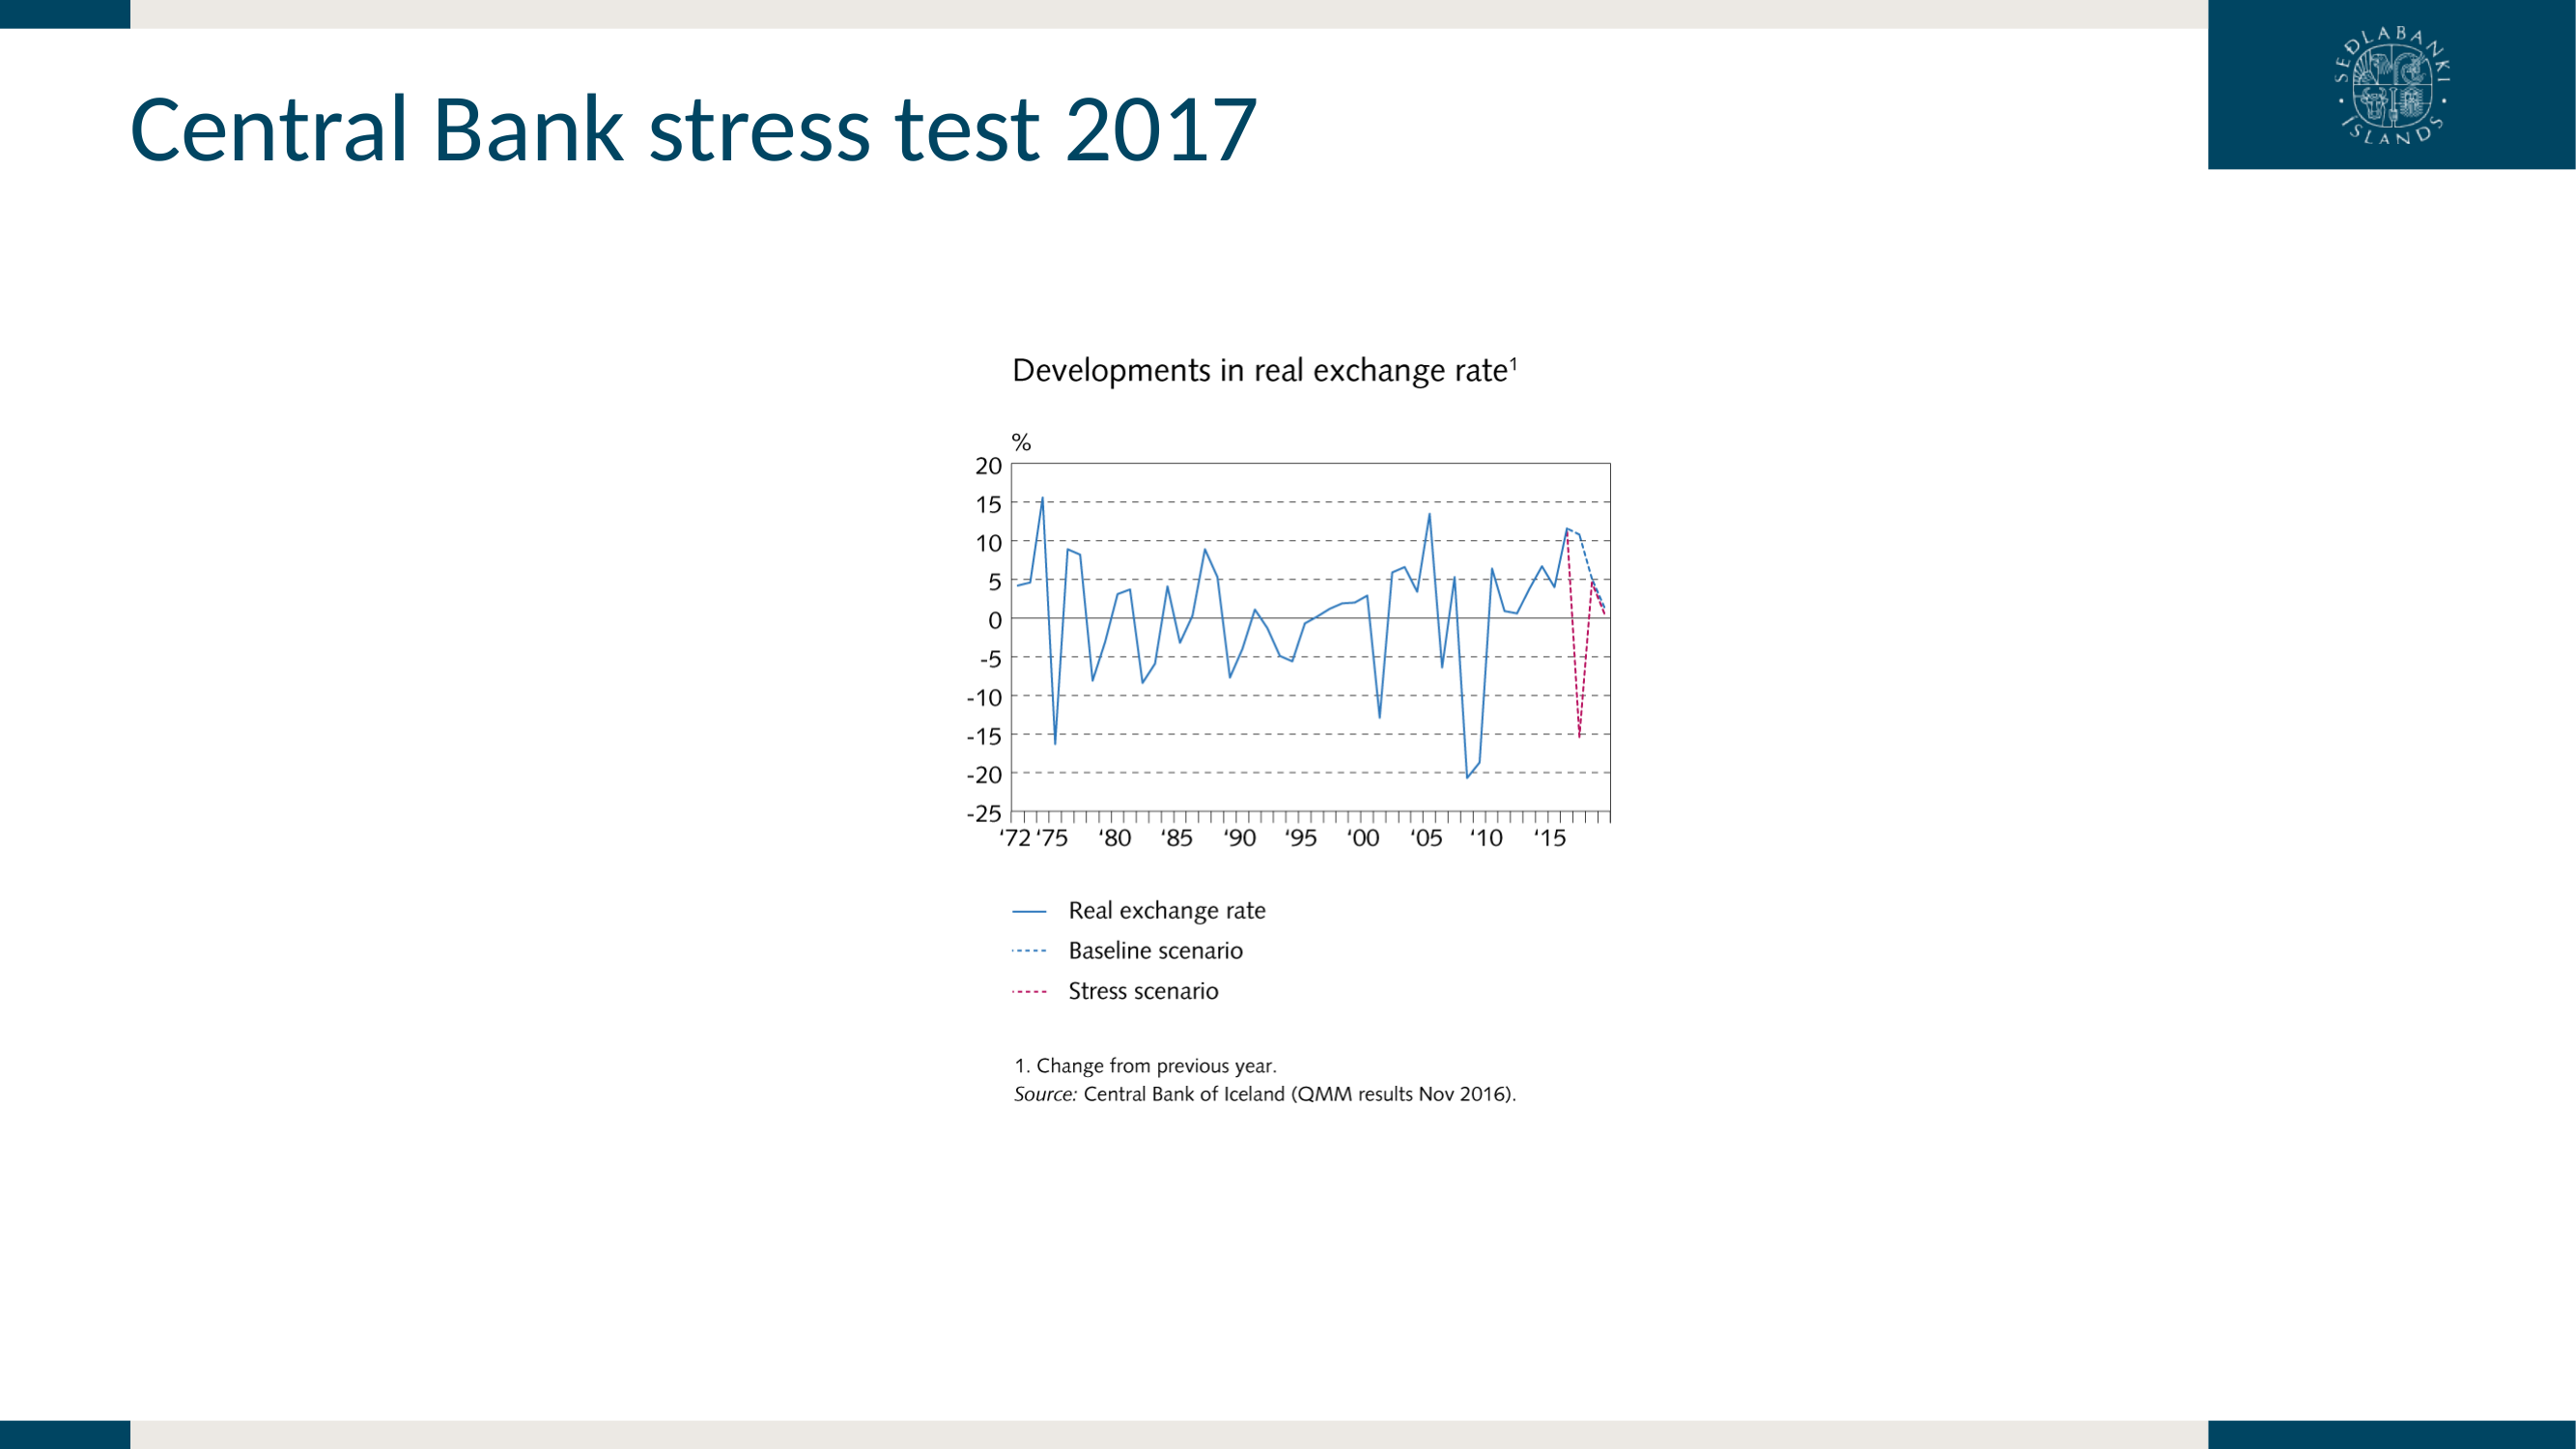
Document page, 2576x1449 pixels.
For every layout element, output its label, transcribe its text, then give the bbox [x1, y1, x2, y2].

title Central Bank stress test 2017 [129, 86, 2178, 290]
picture [965, 343, 1611, 1106]
